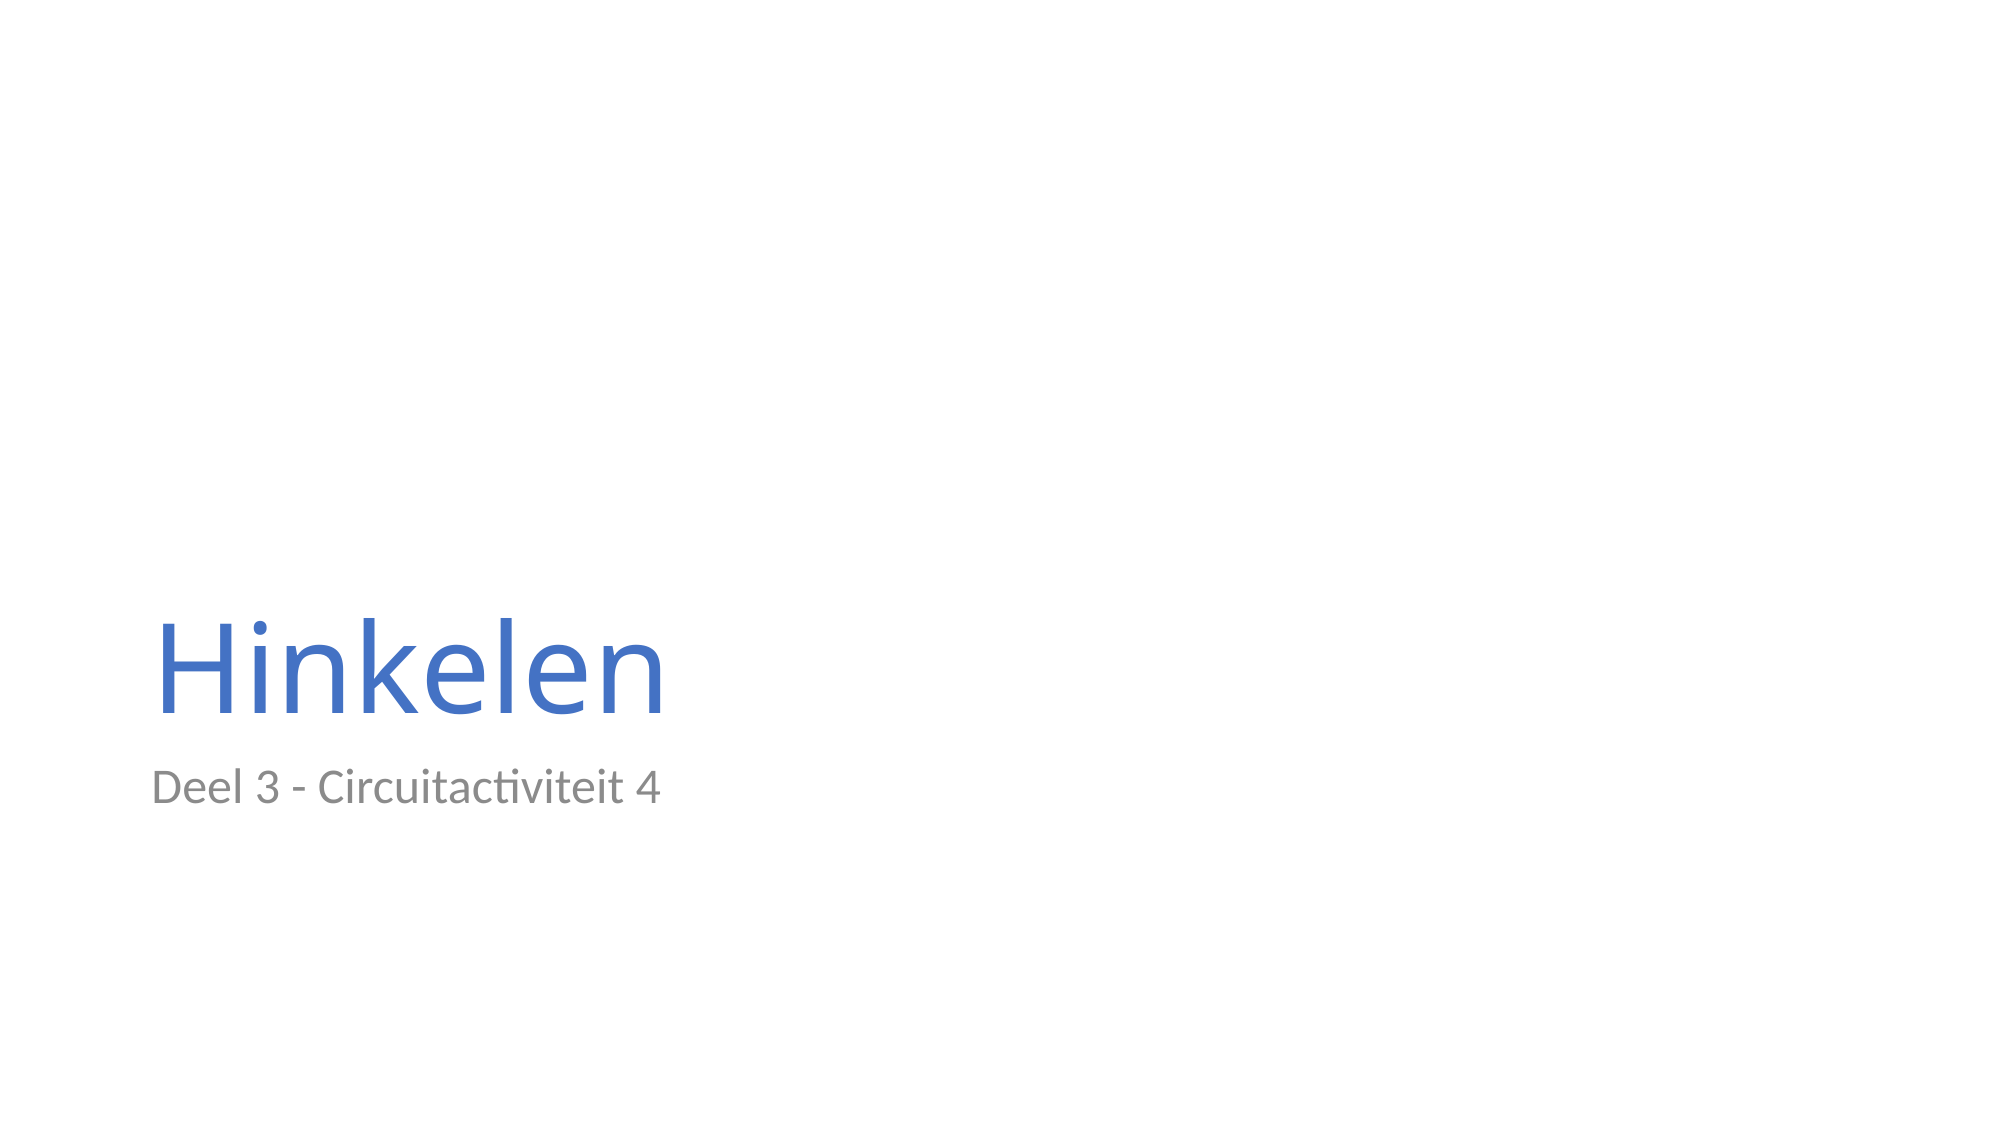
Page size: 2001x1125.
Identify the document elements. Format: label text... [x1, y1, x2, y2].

list Deel 3 - Circuitactiviteit 4 [136, 752, 1862, 999]
title Hinkelen [136, 280, 1862, 749]
